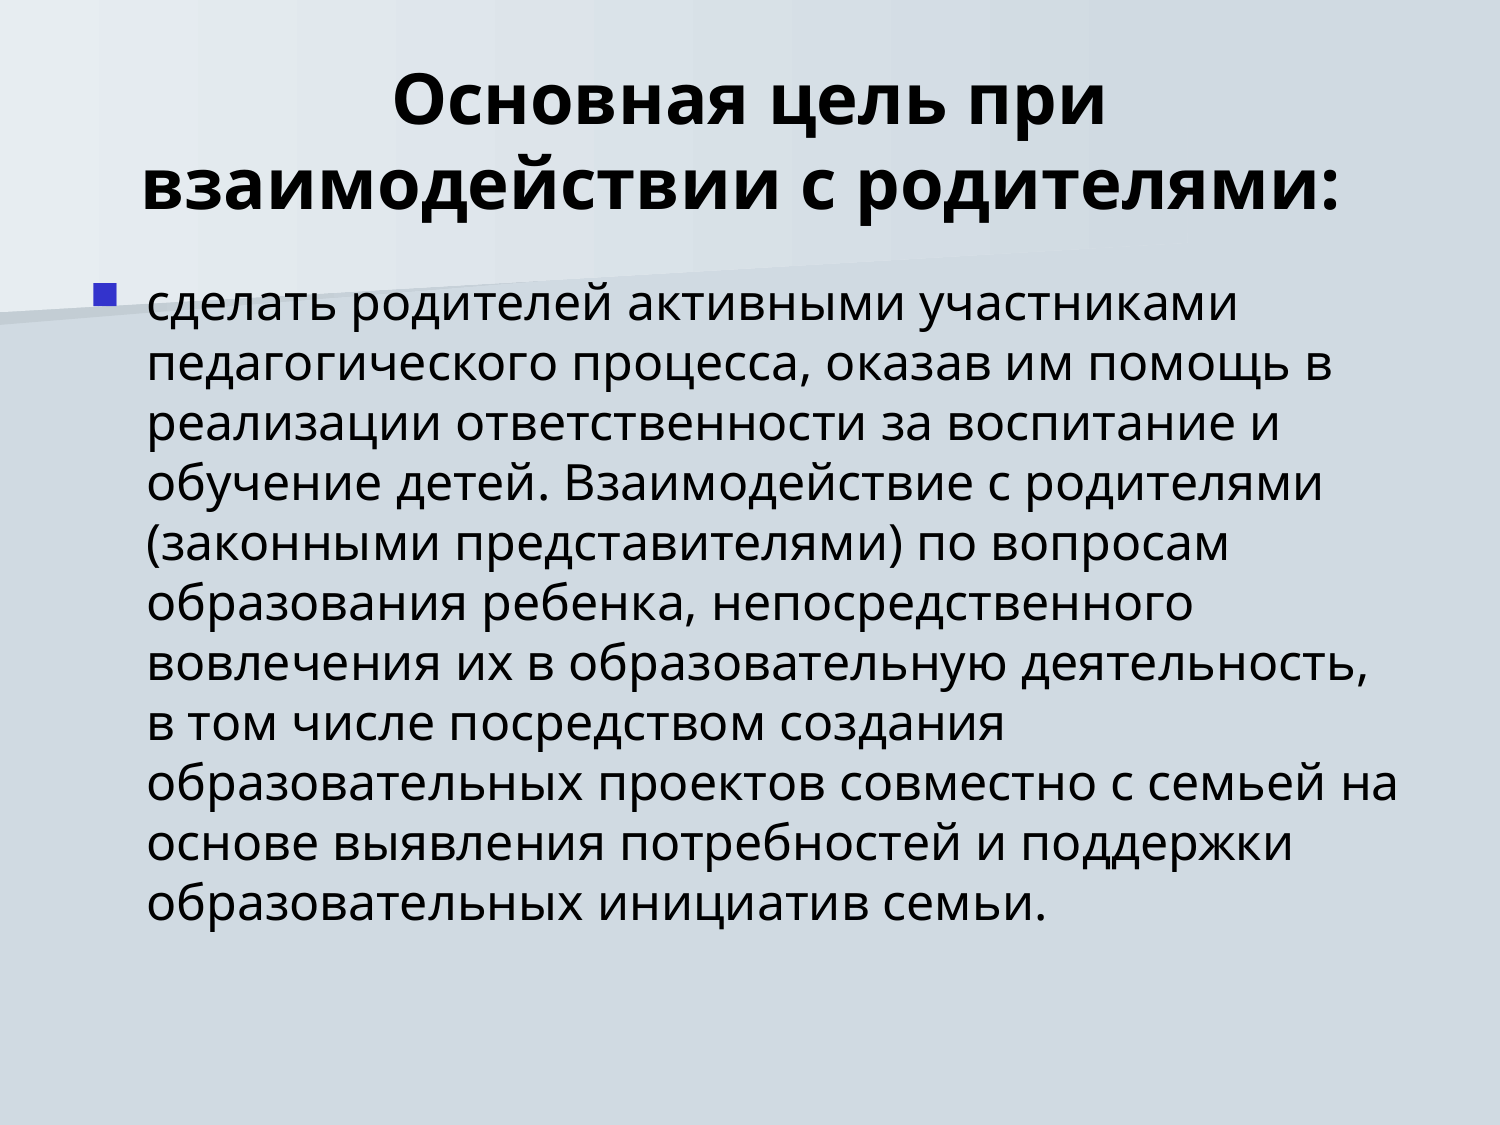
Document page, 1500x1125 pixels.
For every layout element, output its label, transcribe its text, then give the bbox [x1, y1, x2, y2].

list сделать родителей активными участниками педагогического процесса, оказав им помощь в реализации ответственности за воспитание и обучение детей. Взаимодействие с родителями (законными представителями) по вопросам образования ребенка, непосредственного вовлечения их в образовательную деятельность, в том числе посредством создания образовательных проектов совместно с семьей на основе выявления потребностей и поддержки образовательных инициатив семьи. [75, 262, 1425, 1000]
title Основная цель при взаимодействии с родителями: [75, 45, 1425, 233]
